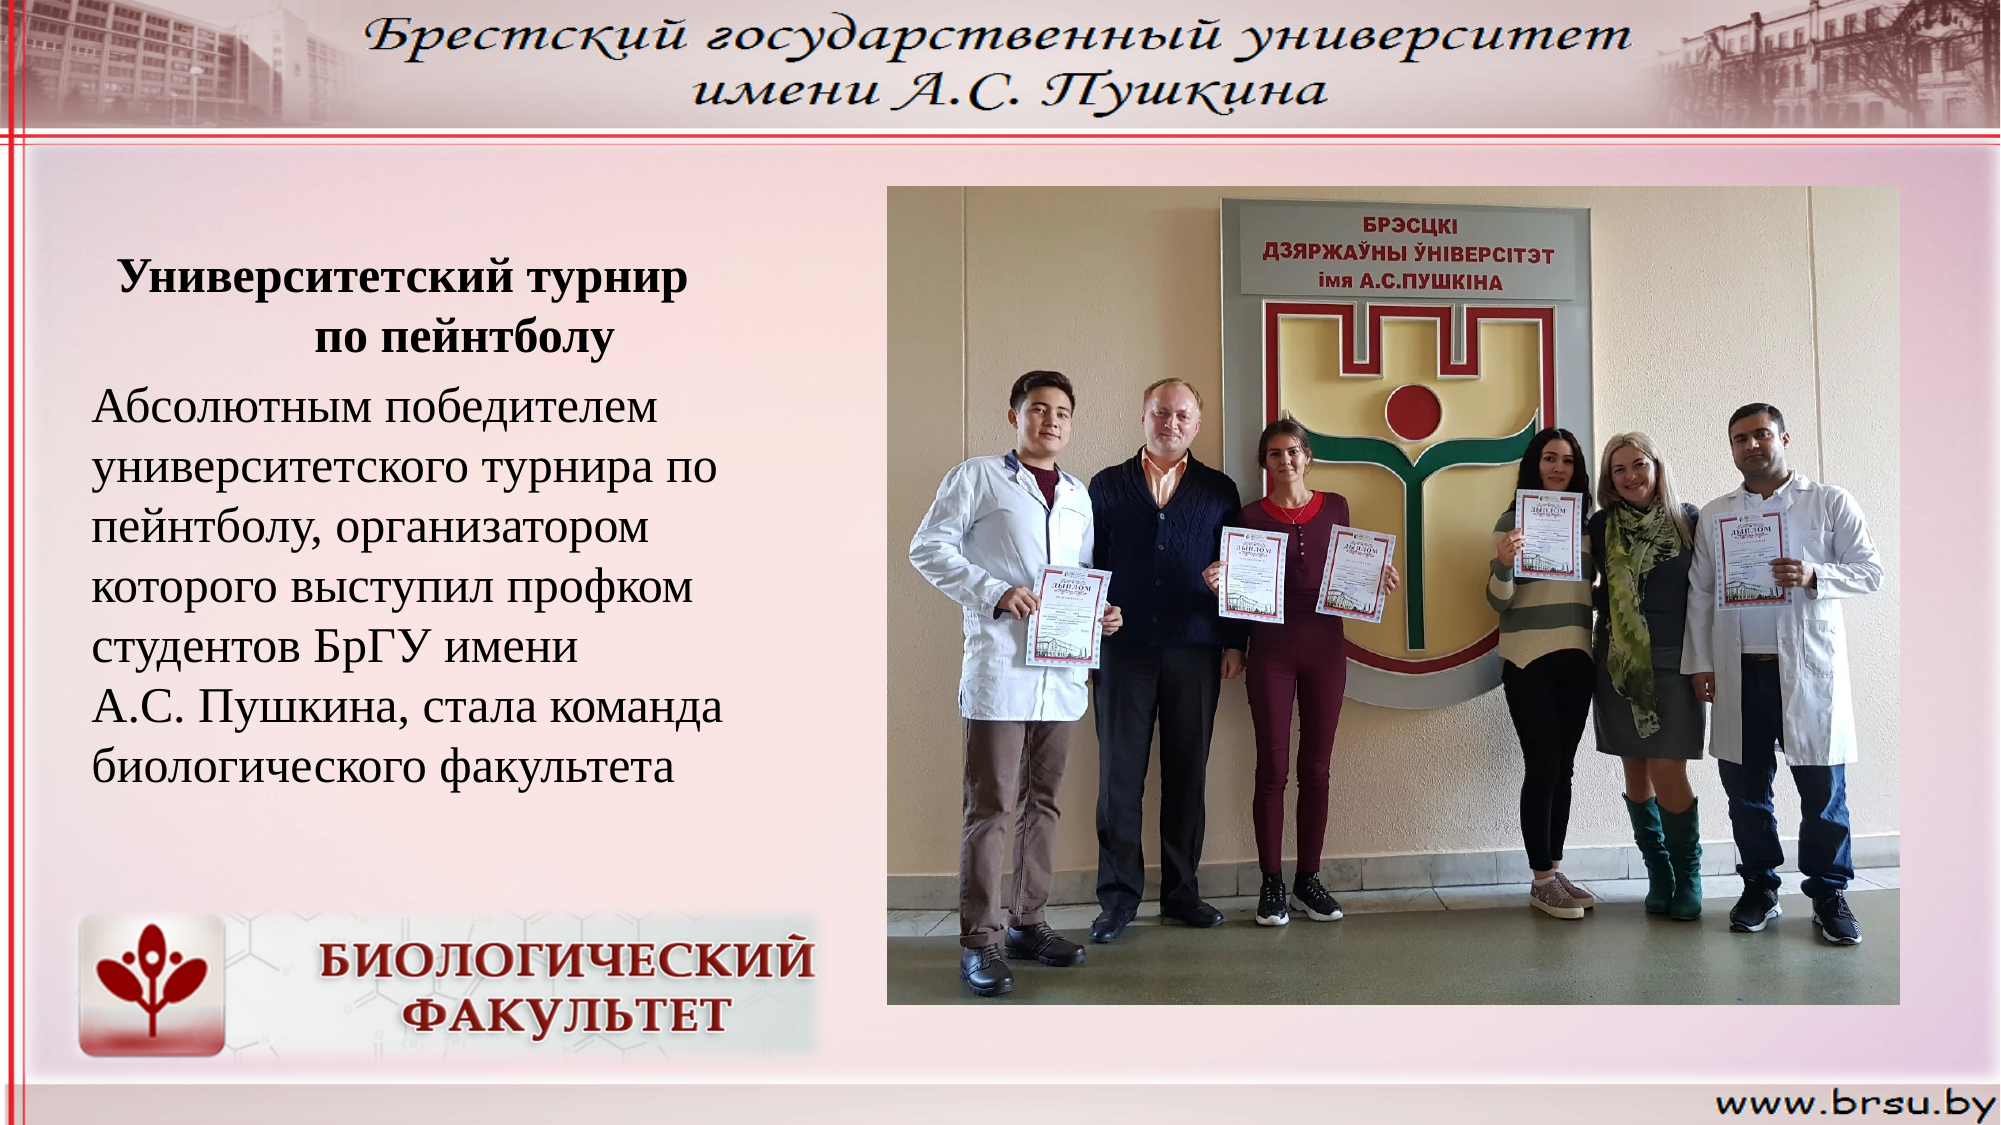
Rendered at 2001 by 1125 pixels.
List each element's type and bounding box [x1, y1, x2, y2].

picture [0, 0, 2001, 1125]
list [886, 185, 1901, 1006]
